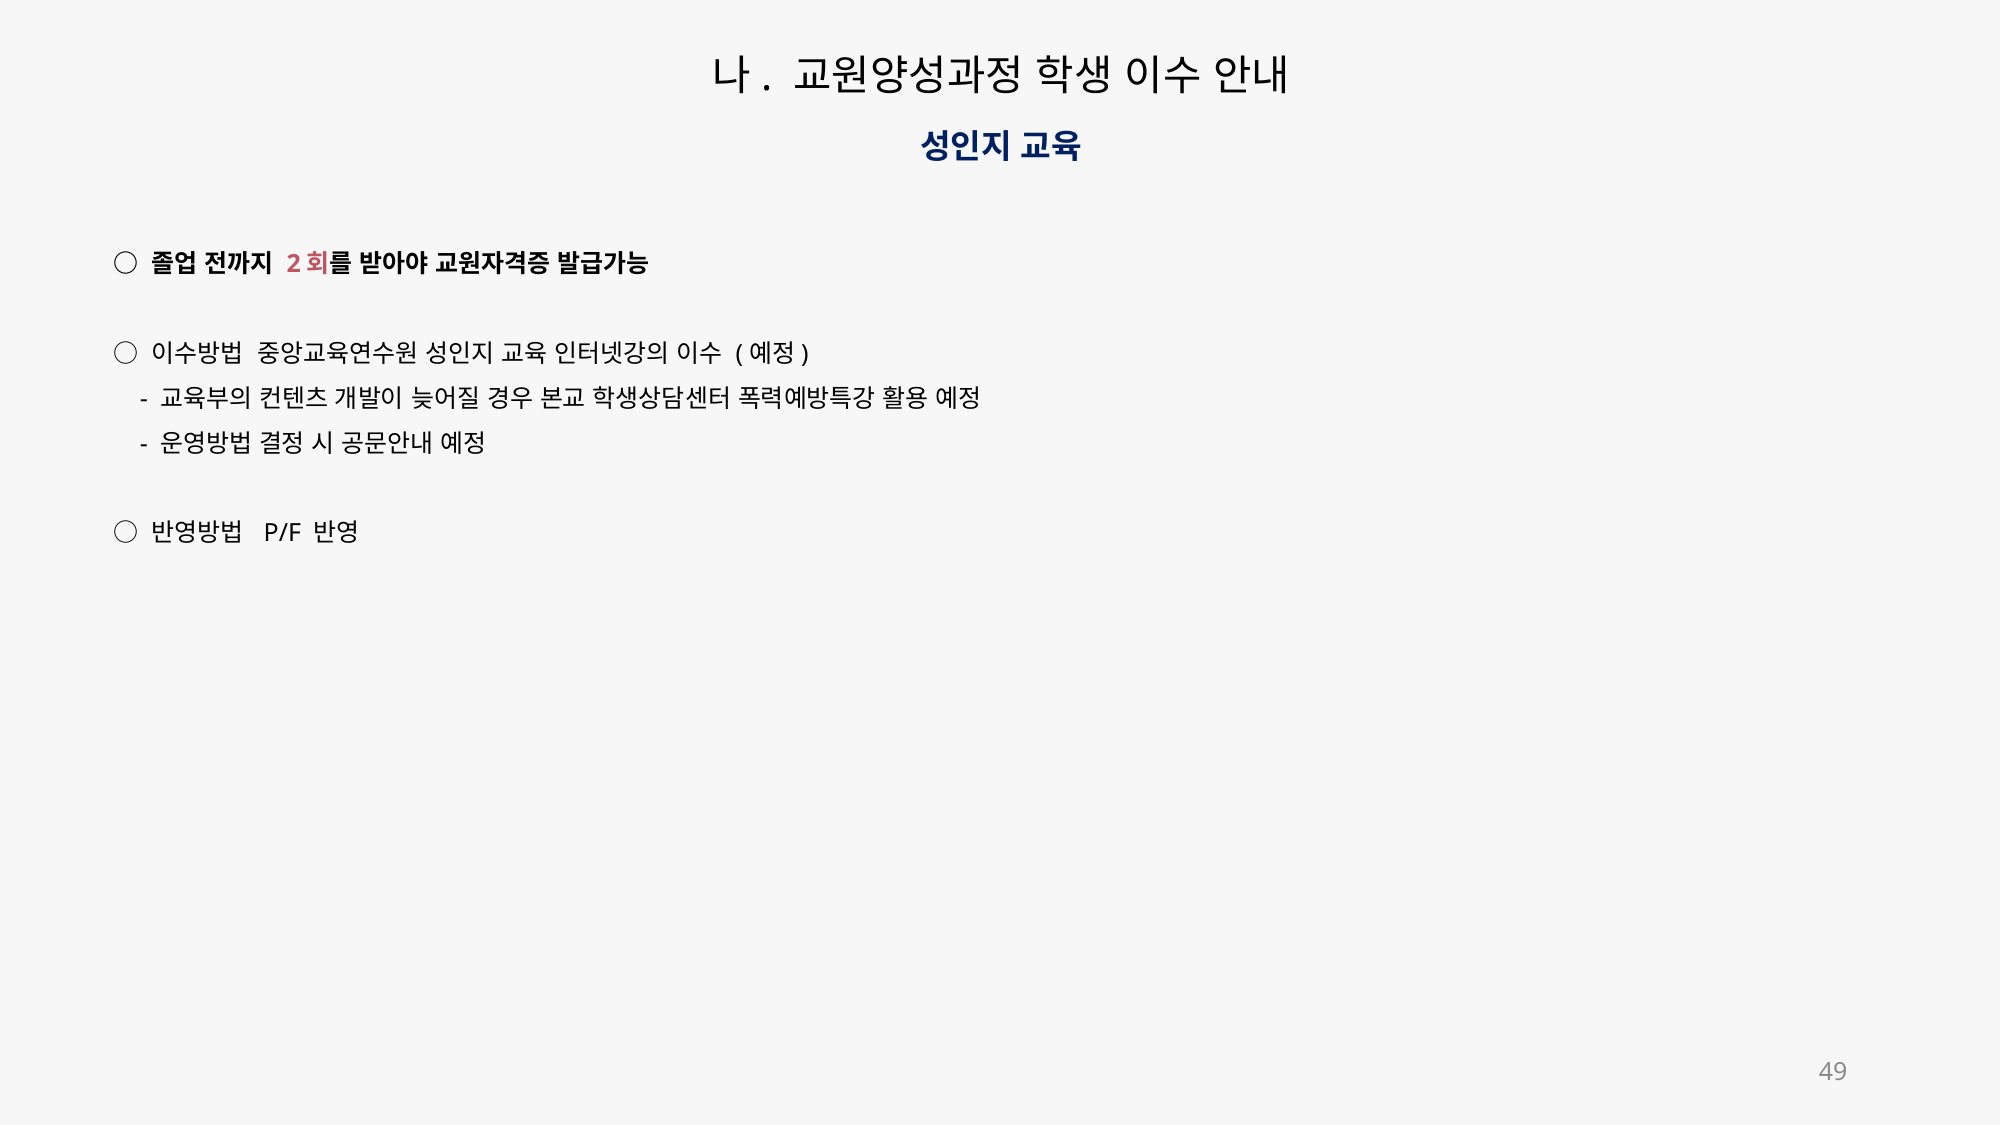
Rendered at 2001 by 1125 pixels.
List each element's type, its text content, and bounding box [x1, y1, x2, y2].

text_box 성인지 교육 [598, 118, 1404, 173]
text_box ○ 졸업 전까지 2회를 받아야 교원자격증 발급가능 ○ 이수방법 중앙교육연수원 성인지 교육 인터넷강의 이수 (예정) - 교육부의 컨텐츠 개발이 늦어질 경우 본교 학생상담센터 폭력예방특강 활용 예정 - 운영방법 결정 시 공문안내 예정 ○ 반영방법 P/F 반영 [99, 226, 1875, 599]
slide_number 49 [1412, 1042, 1863, 1103]
text_box 나. 교원양성과정 학생 이수 안내 [565, 41, 1438, 107]
